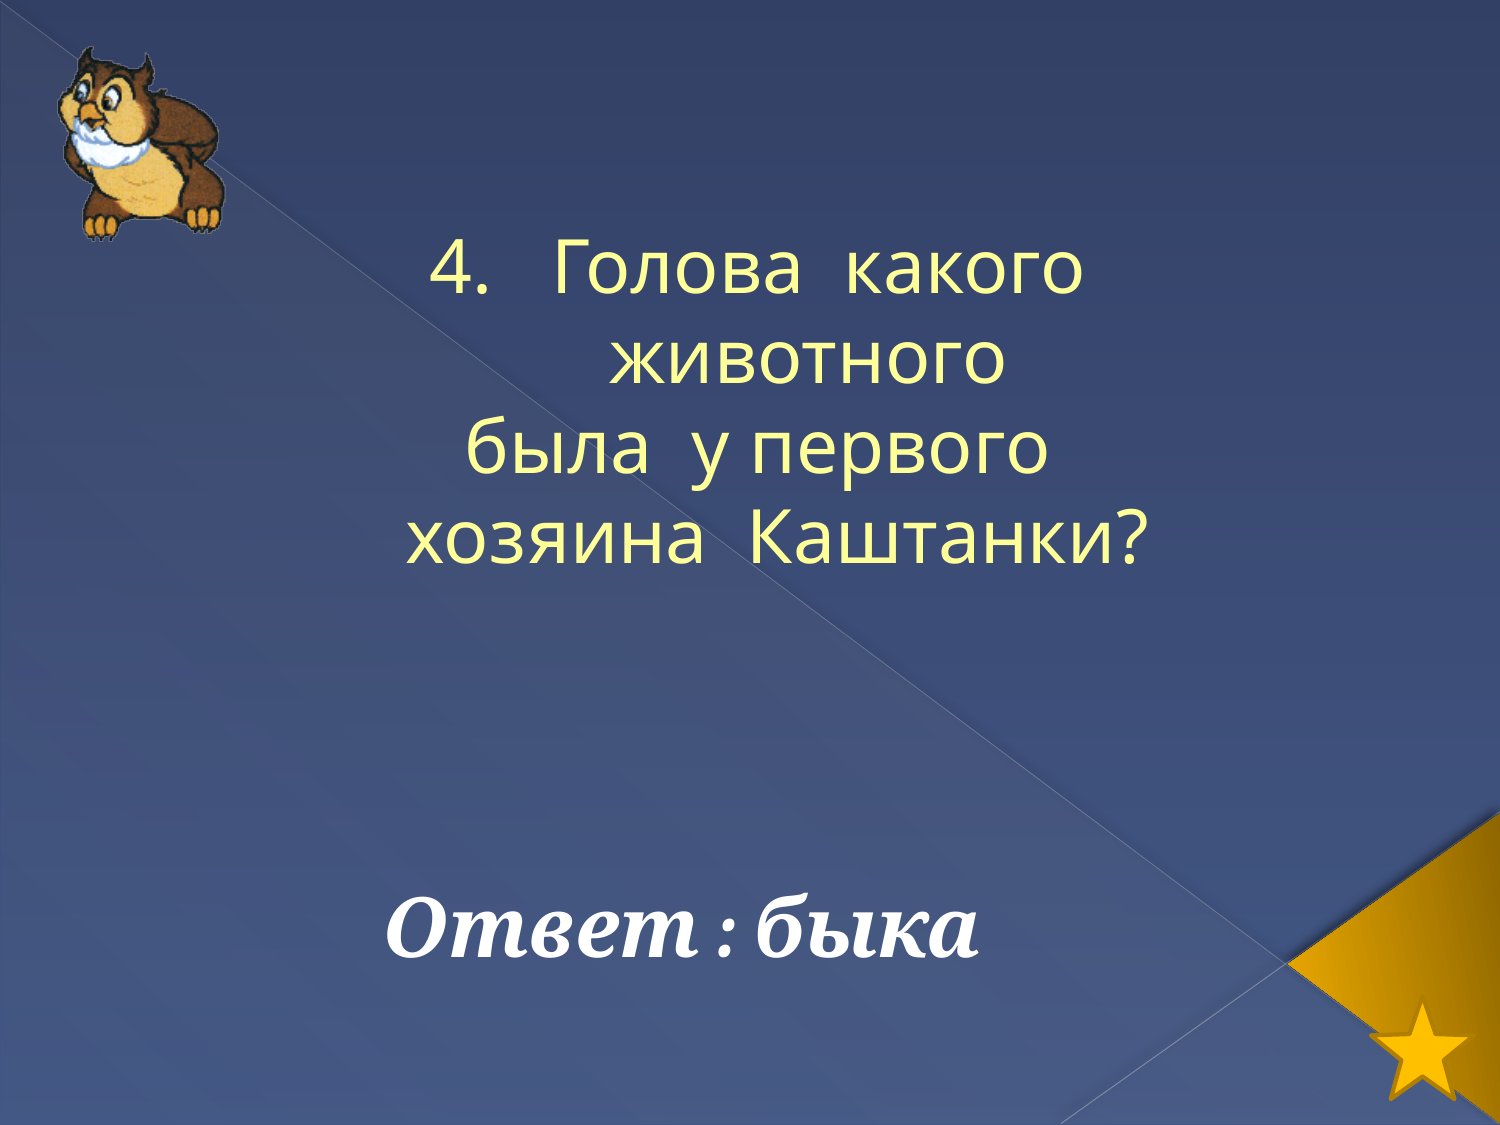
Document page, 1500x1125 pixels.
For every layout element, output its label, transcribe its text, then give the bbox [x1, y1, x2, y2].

text_box [1369, 993, 1477, 1101]
text_box Голова какого животного была у первого хозяина Каштанки? [269, 210, 1266, 586]
picture [52, 42, 230, 248]
text_box Ответ : быка [339, 867, 1043, 982]
